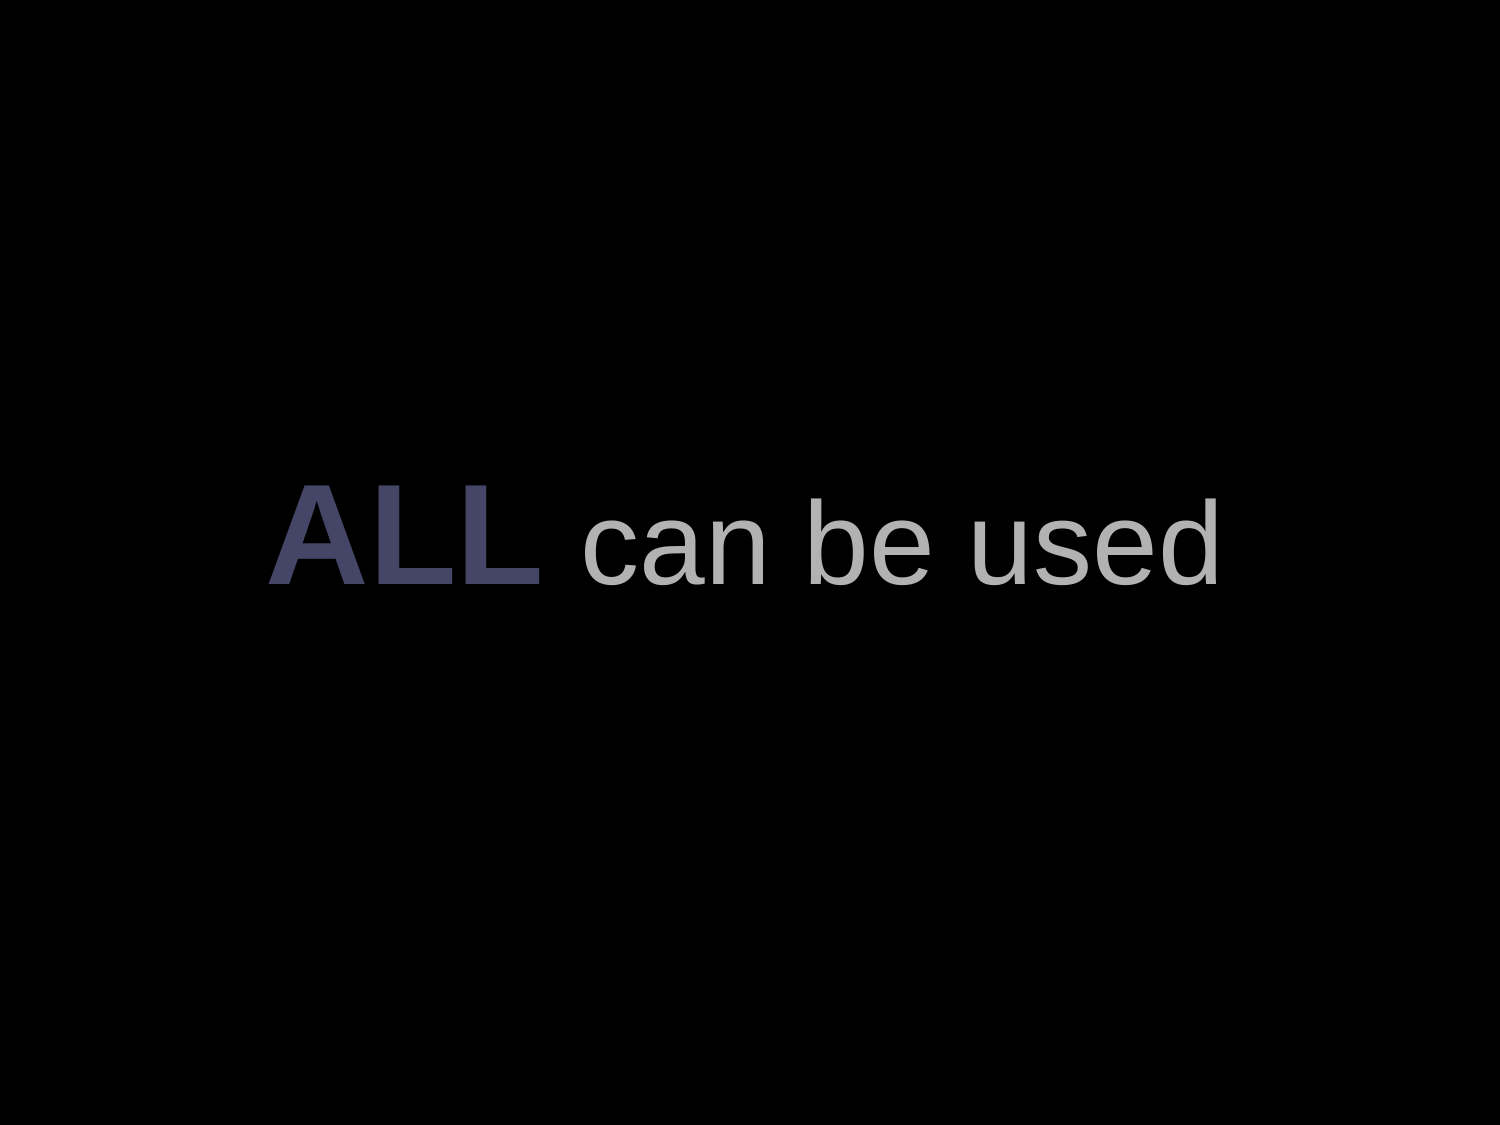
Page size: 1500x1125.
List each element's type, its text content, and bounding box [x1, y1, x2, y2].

title ALL can be used [70, 433, 1421, 622]
